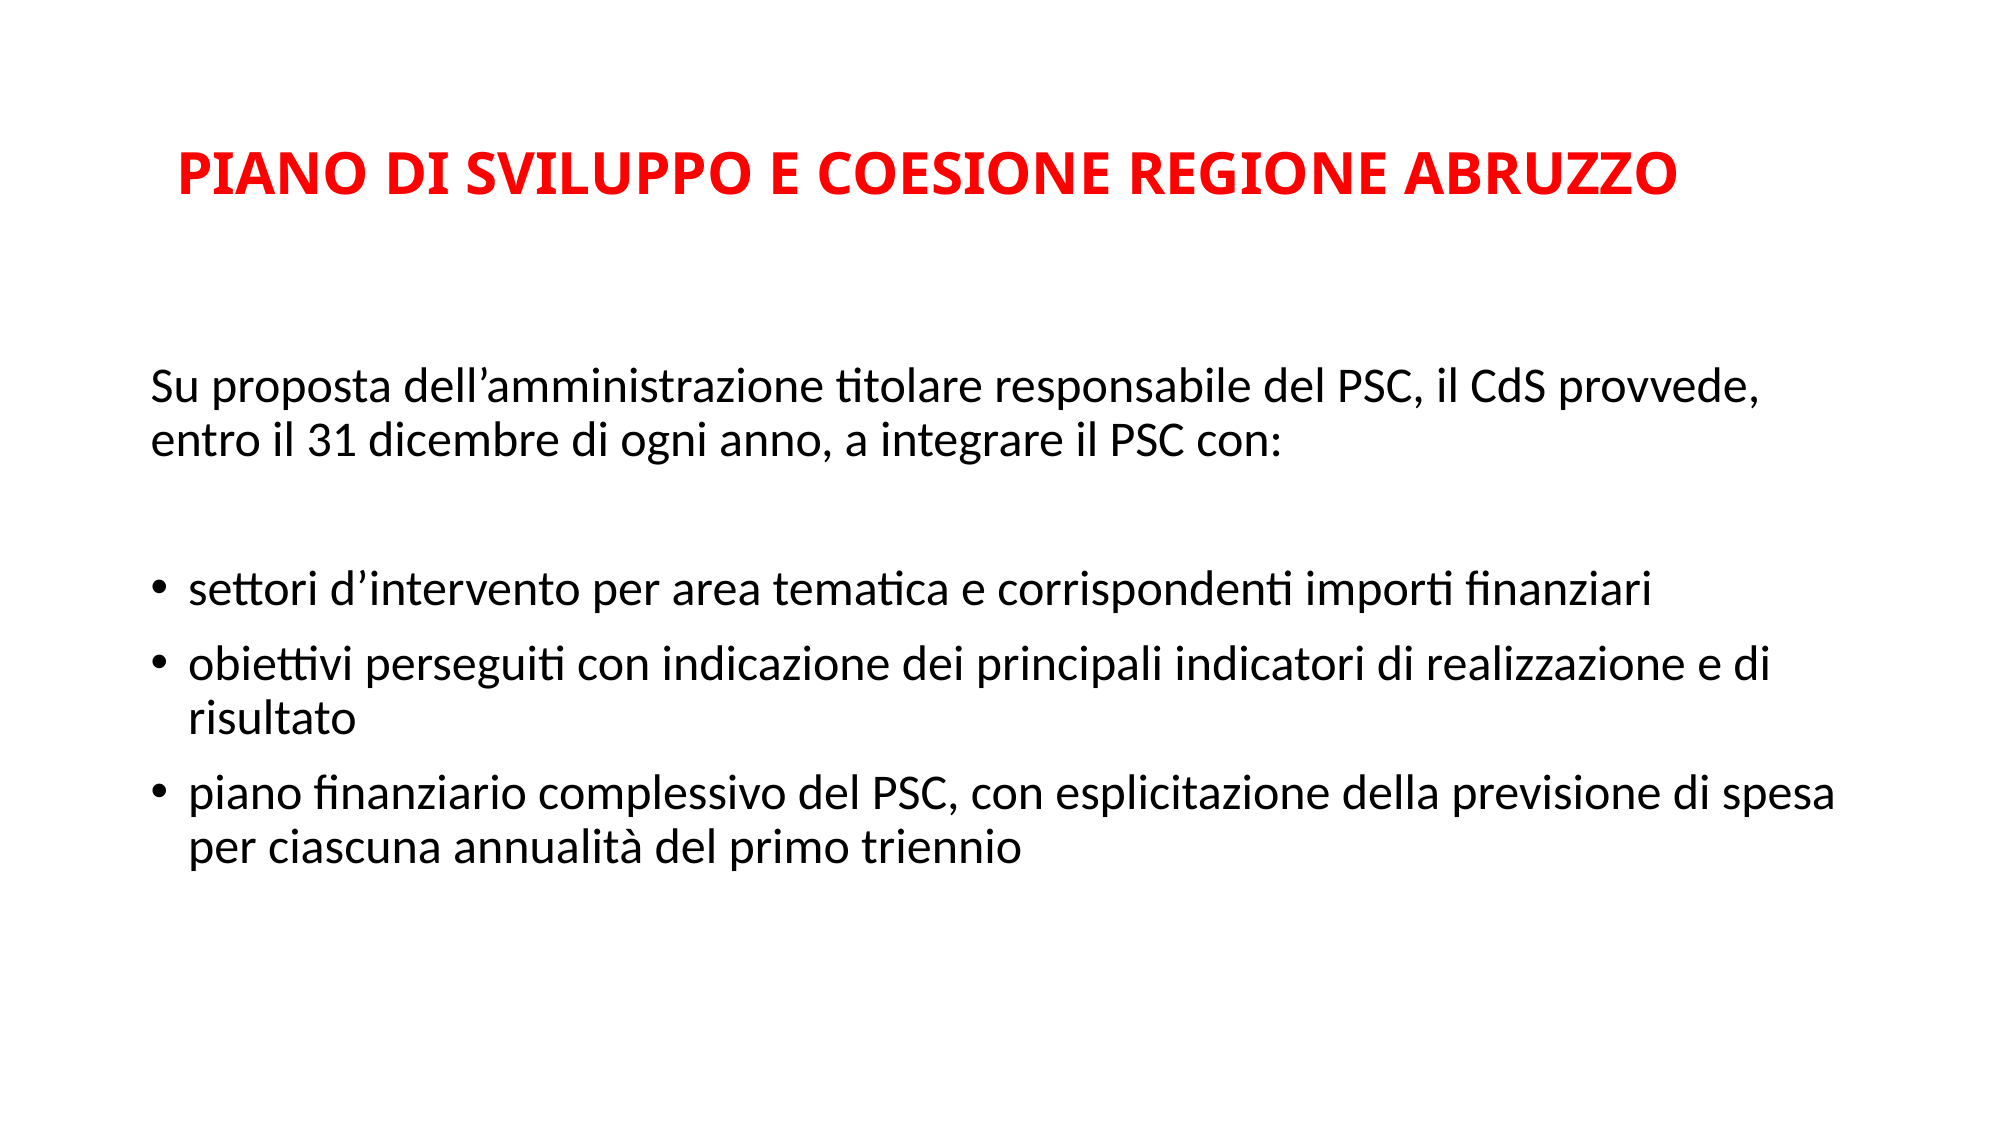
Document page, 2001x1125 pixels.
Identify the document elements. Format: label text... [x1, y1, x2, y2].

list Su proposta dell’amministrazione titolare responsabile del PSC, il CdS provvede, entro il 31 dicembre di ogni anno, a integrare il PSC con: settori d’intervento per area tematica e corrispondenti importi finanziari obiettivi perseguiti con indicazione dei principali indicatori di realizzazione e di risultato piano finanziario complessivo del PSC, con esplicitazione della previsione di spesa per ciascuna annualità del primo triennio [135, 351, 1861, 1066]
title PIANO DI SVILUPPO E COESIONE REGIONE ABRUZZO [137, 59, 1863, 278]
